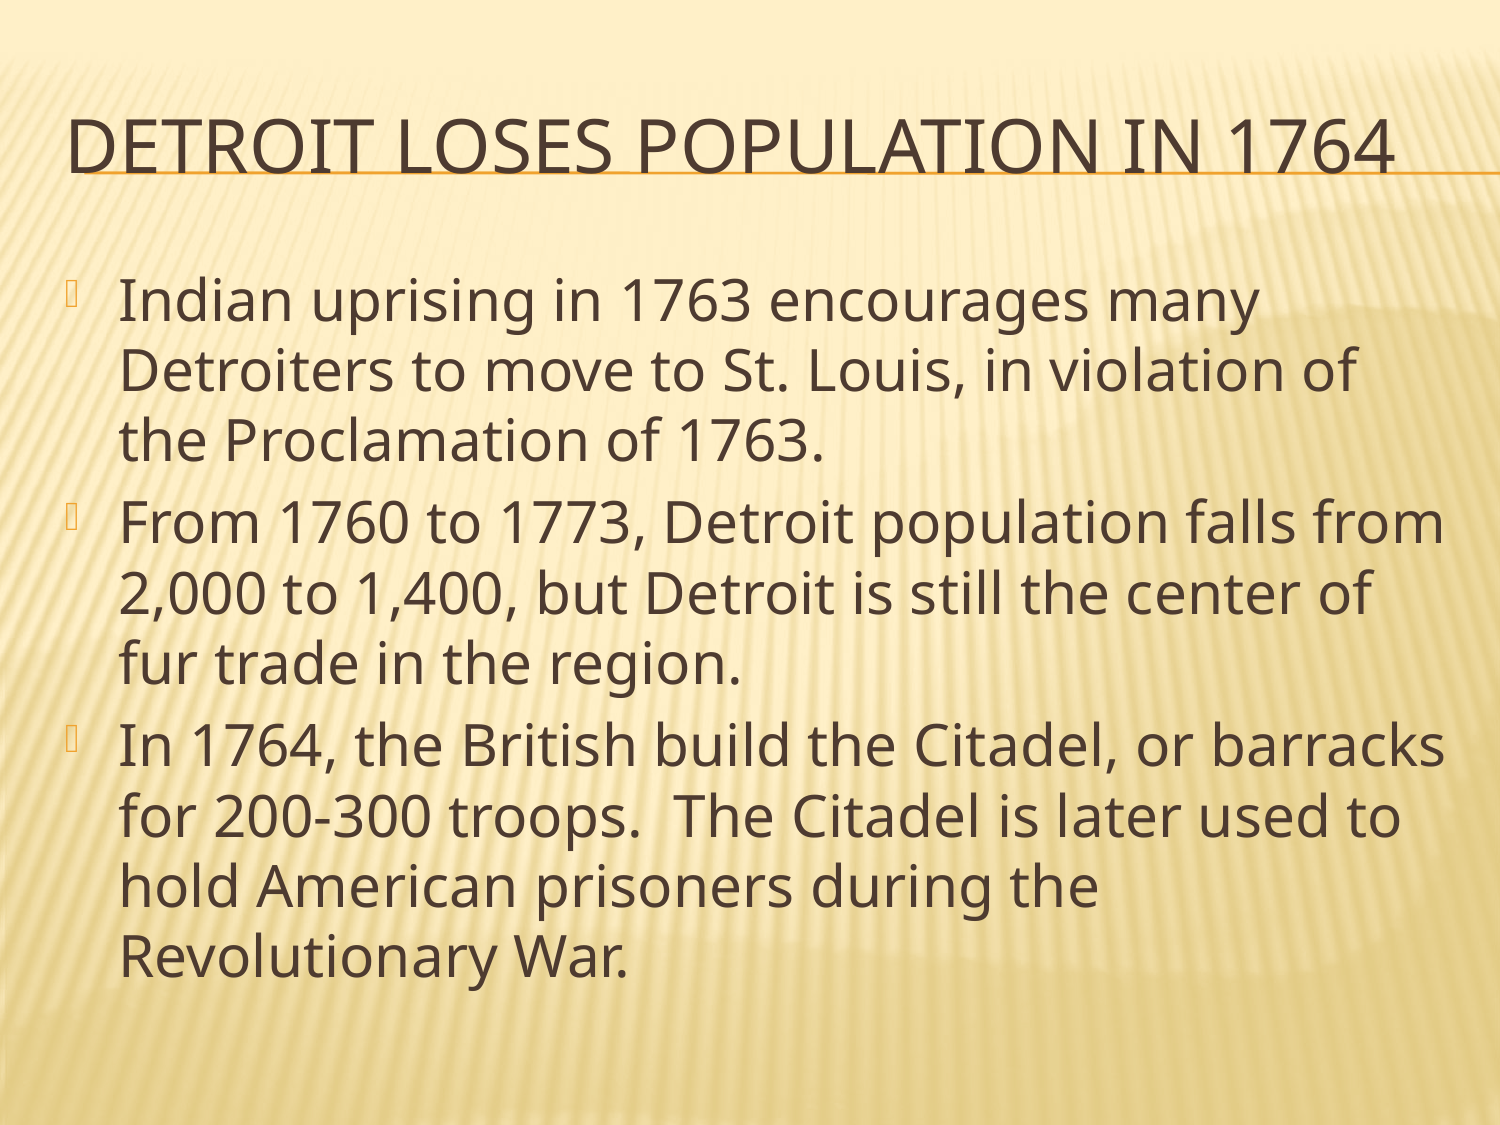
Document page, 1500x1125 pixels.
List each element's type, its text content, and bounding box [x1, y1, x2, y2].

title Detroit loses population in 1764 [50, 75, 1475, 213]
list Indian uprising in 1763 encourages many Detroiters to move to St. Louis, in violation of the Proclamation of 1763. From 1760 to 1773, Detroit population falls from 2,000 to 1,400, but Detroit is still the center of fur trade in the region. In 1764, the British build the Citadel, or barracks for 200-300 troops. The Citadel is later used to hold American prisoners during the Revolutionary War. [50, 254, 1475, 998]
